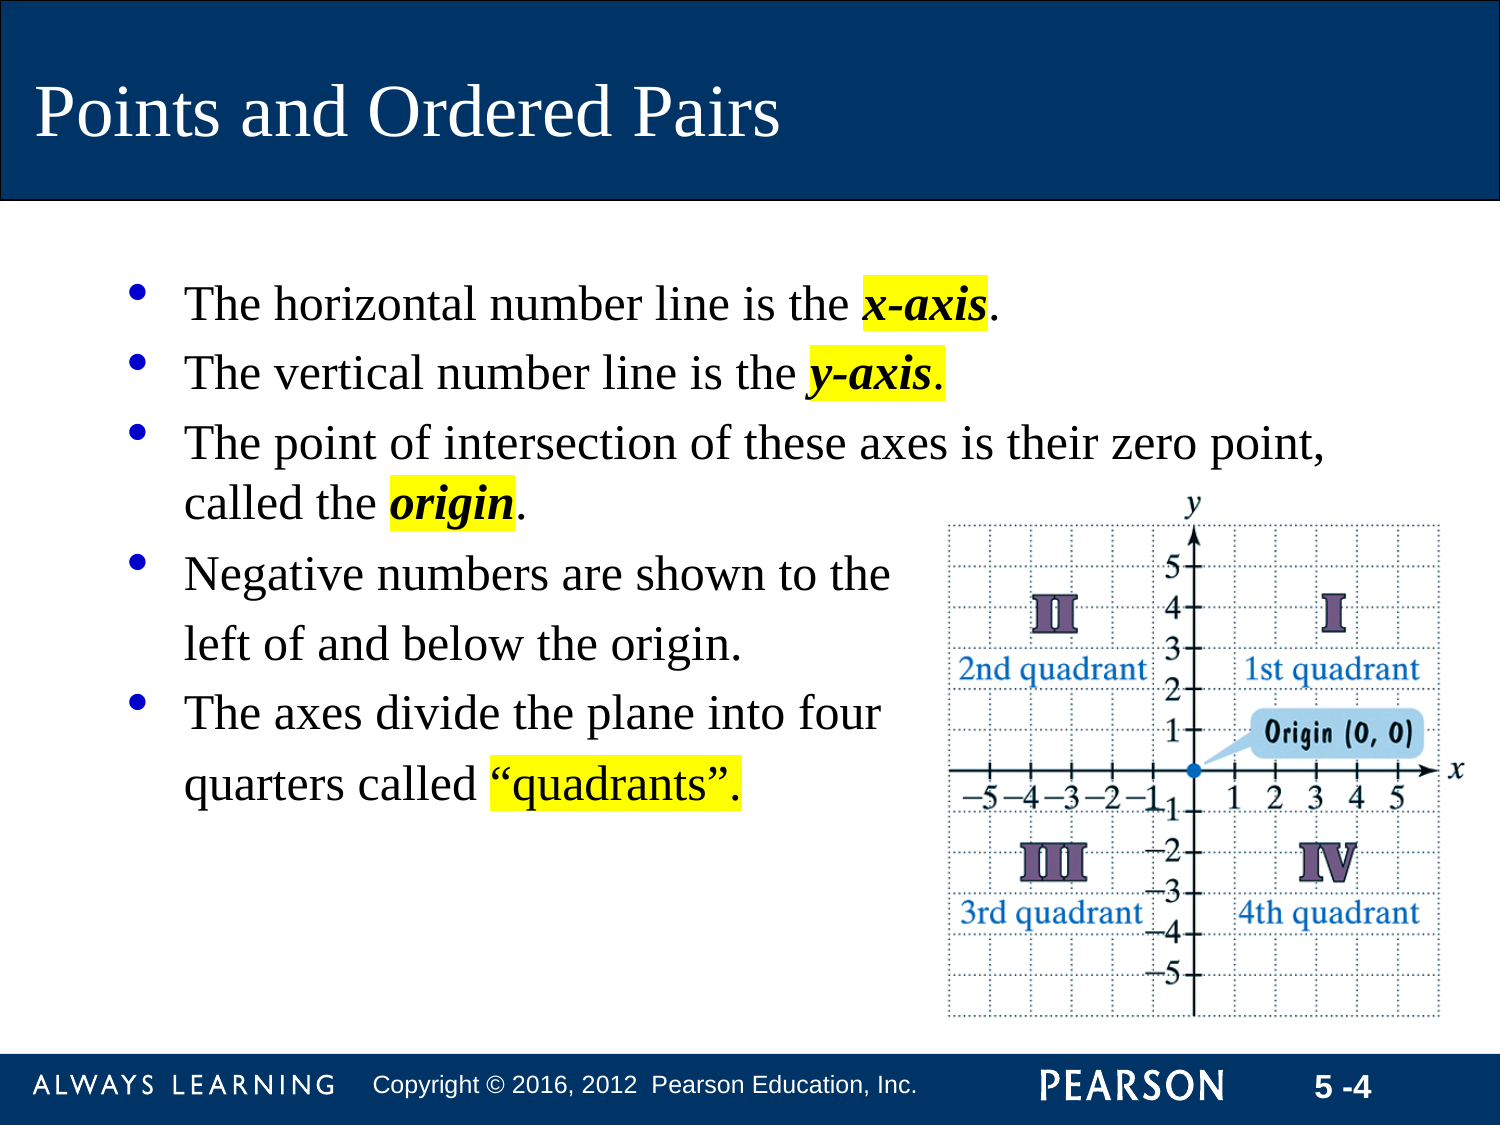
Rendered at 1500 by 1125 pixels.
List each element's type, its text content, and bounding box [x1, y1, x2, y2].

list The horizontal number line is the x-axis. The vertical number line is the y-axis. The point of intersection of these axes is their zero point, called the origin. Negative numbers are shown to the left of and below the origin. The axes divide the plane into four quarters called “quadrants”. [112, 262, 1438, 1006]
title Points and Ordered Pairs [19, 12, 1445, 200]
picture [937, 487, 1473, 1027]
